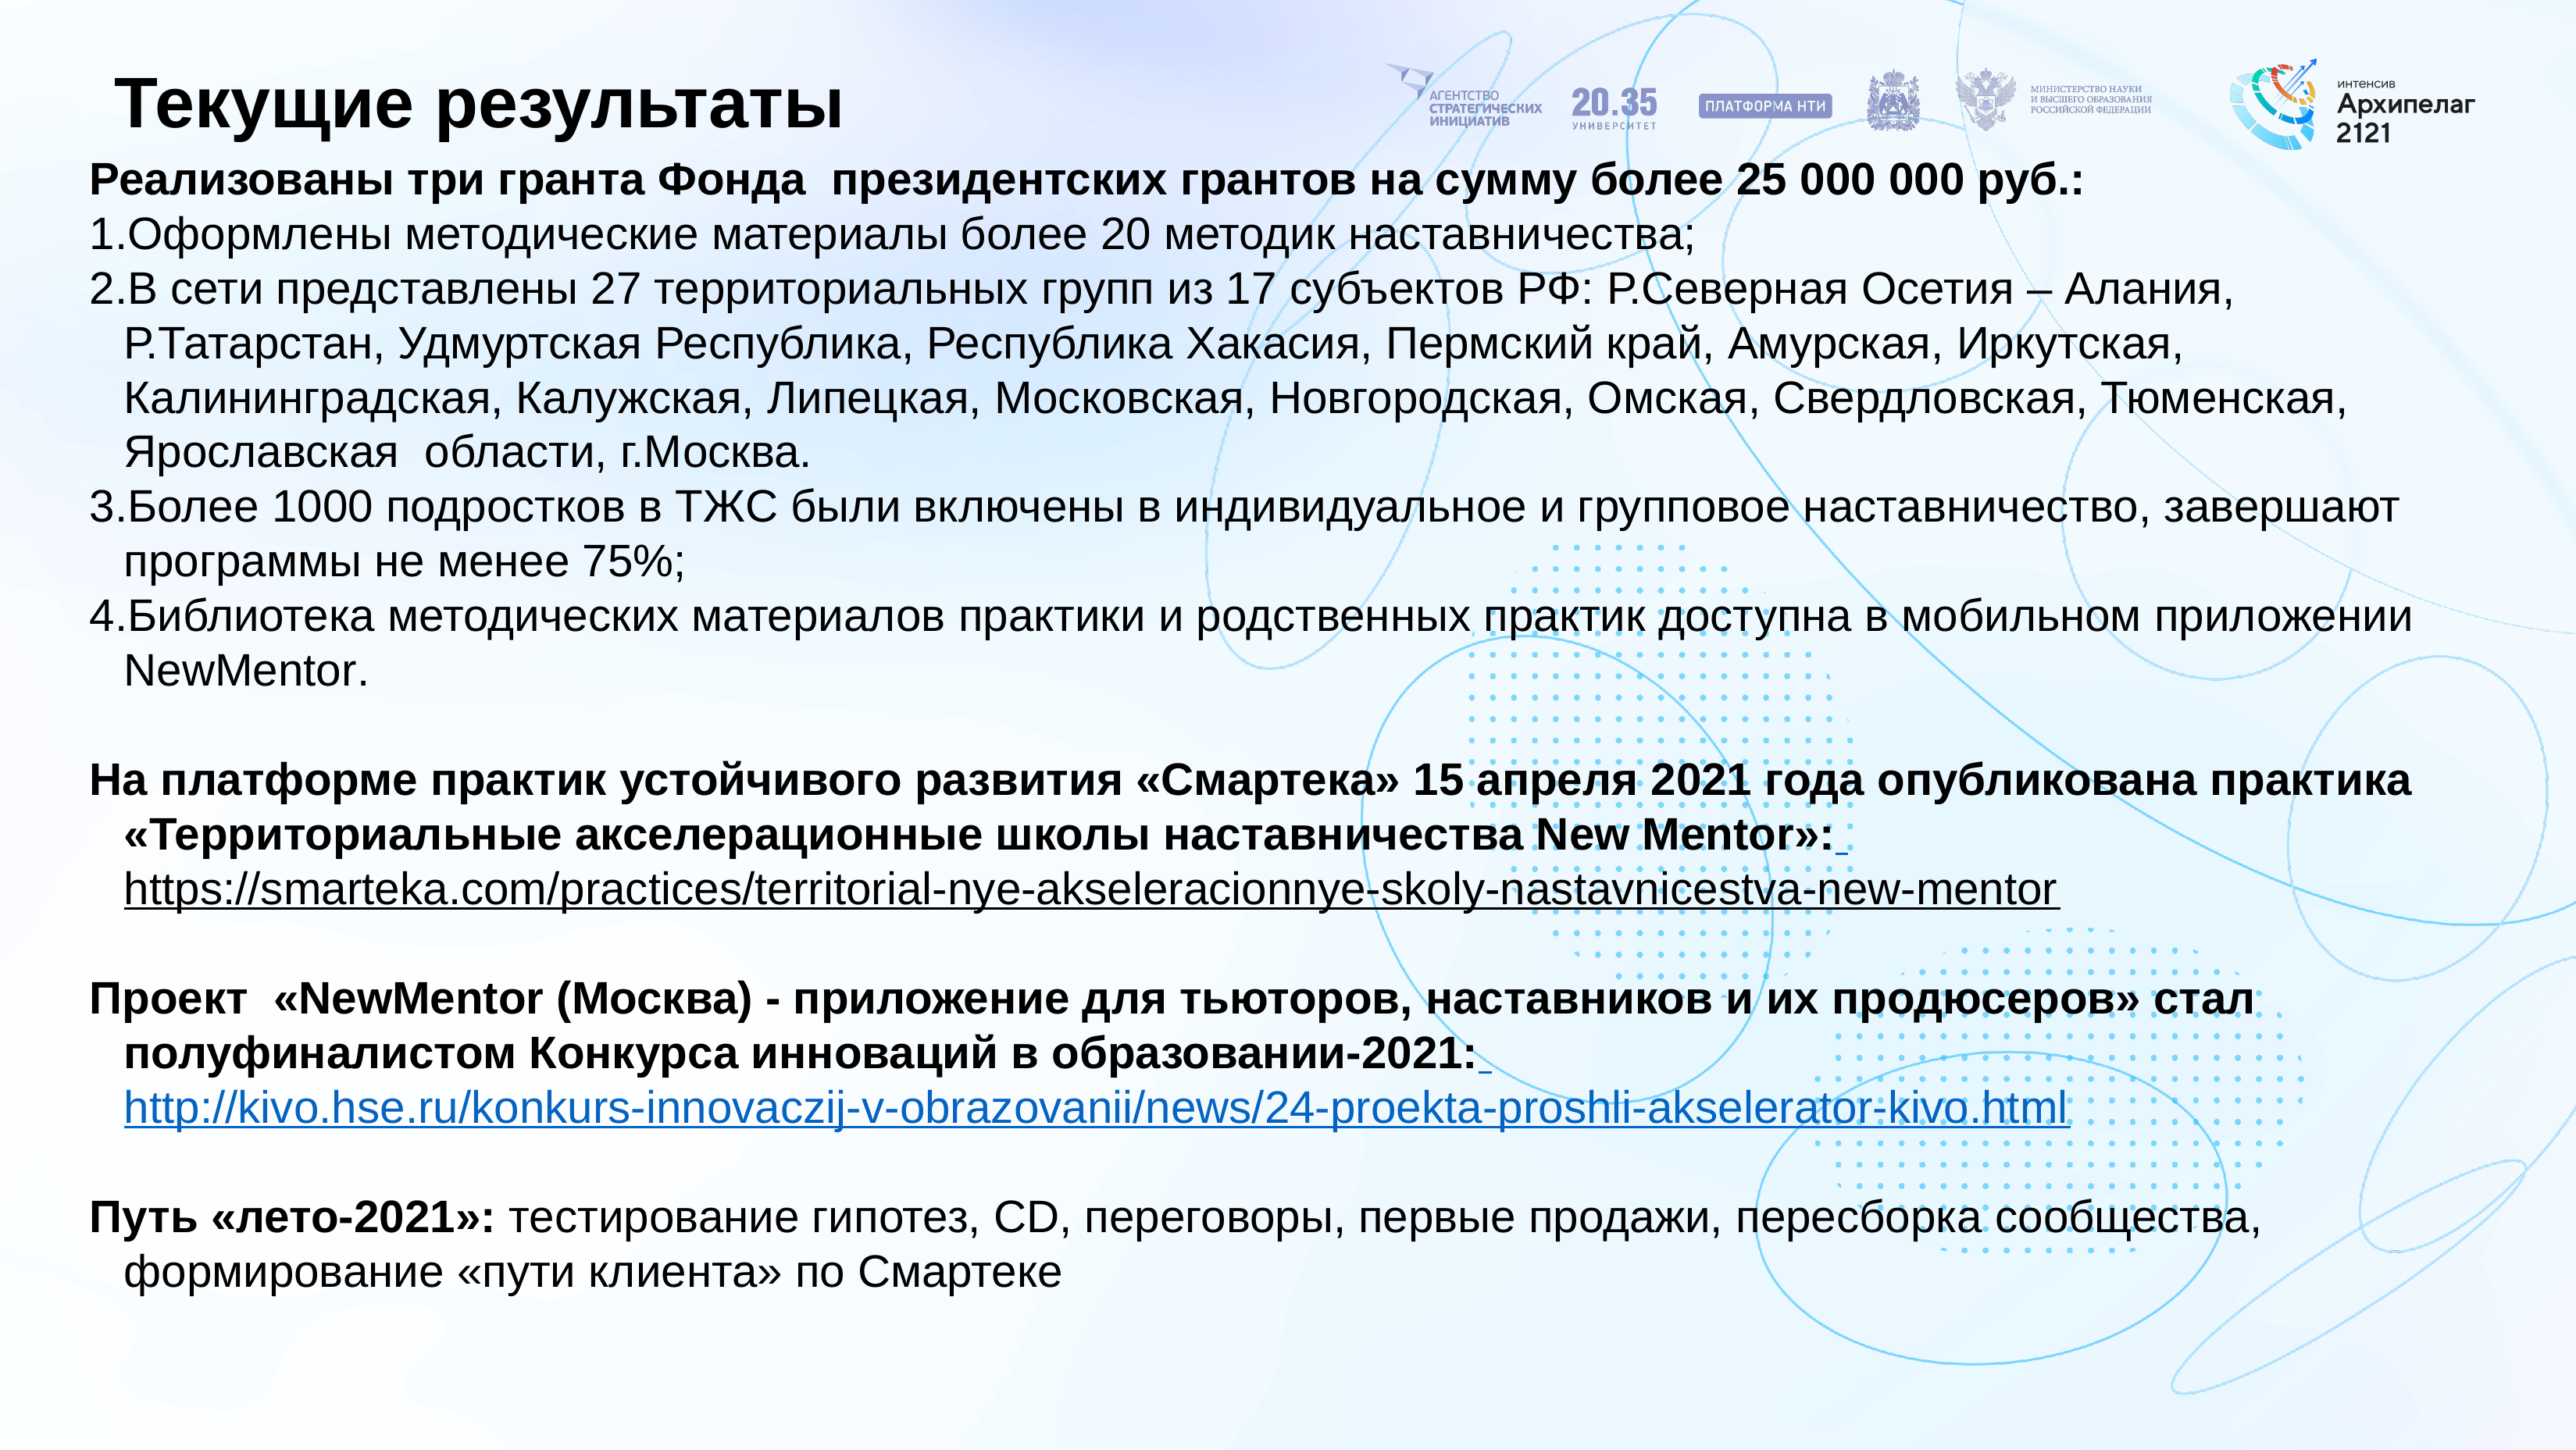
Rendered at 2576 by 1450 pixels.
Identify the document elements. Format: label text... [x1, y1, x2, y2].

text_box Реализованы три гранта Фонда президентских грантов на сумму более 25 000 000 руб.: Оформлены методические материалы более 20 методик наставничества; В сети представлены 27 территориальных групп из 17 субъектов РФ: Р.Северная Осетия – Алания, Р.Татарстан, Удмуртская Республика, Республика Хакасия, Пермский край, Амурская, Иркутская, Калининградская, Калужская, Липецкая, Московская, Новгородская, Омская, Свердловская, Тюменская, Ярославская области, г.Москва. Более 1000 подростков в ТЖС были включены в индивидуальное и групповое наставничество, завершают программы не менее 75%; Библиотека методических материалов практики и родственных практик доступна в мобильном приложении NewMentor. На платформе практик устойчивого развития «Смартека» 15 апреля 2021 года опубликована практика «Территориальные акселерационные школы наставничества New Mentor»: https://smarteka.com/practices/territorial-nye-akseleracionnye-skoly-nastavnicestva-new-mentor Проект «NewMentor (Москва) - приложение для тьюторов, наставников и их продюсеров» стал полуфиналистом Конкурса инноваций в образовании-2021: http://kivo.hse.ru/konkurs-innovaczij-v-obrazovanii/news/24-proekta-proshli-akselerator-kivo.html Путь «лето-2021»: тестирование гипотез, CD, переговоры, первые продажи, пересборка сообщества, формирование «пути клиента» по Смартеке [78, 143, 2499, 1302]
title Текущие результаты [114, 66, 1363, 143]
picture [0, 0, 2576, 1450]
